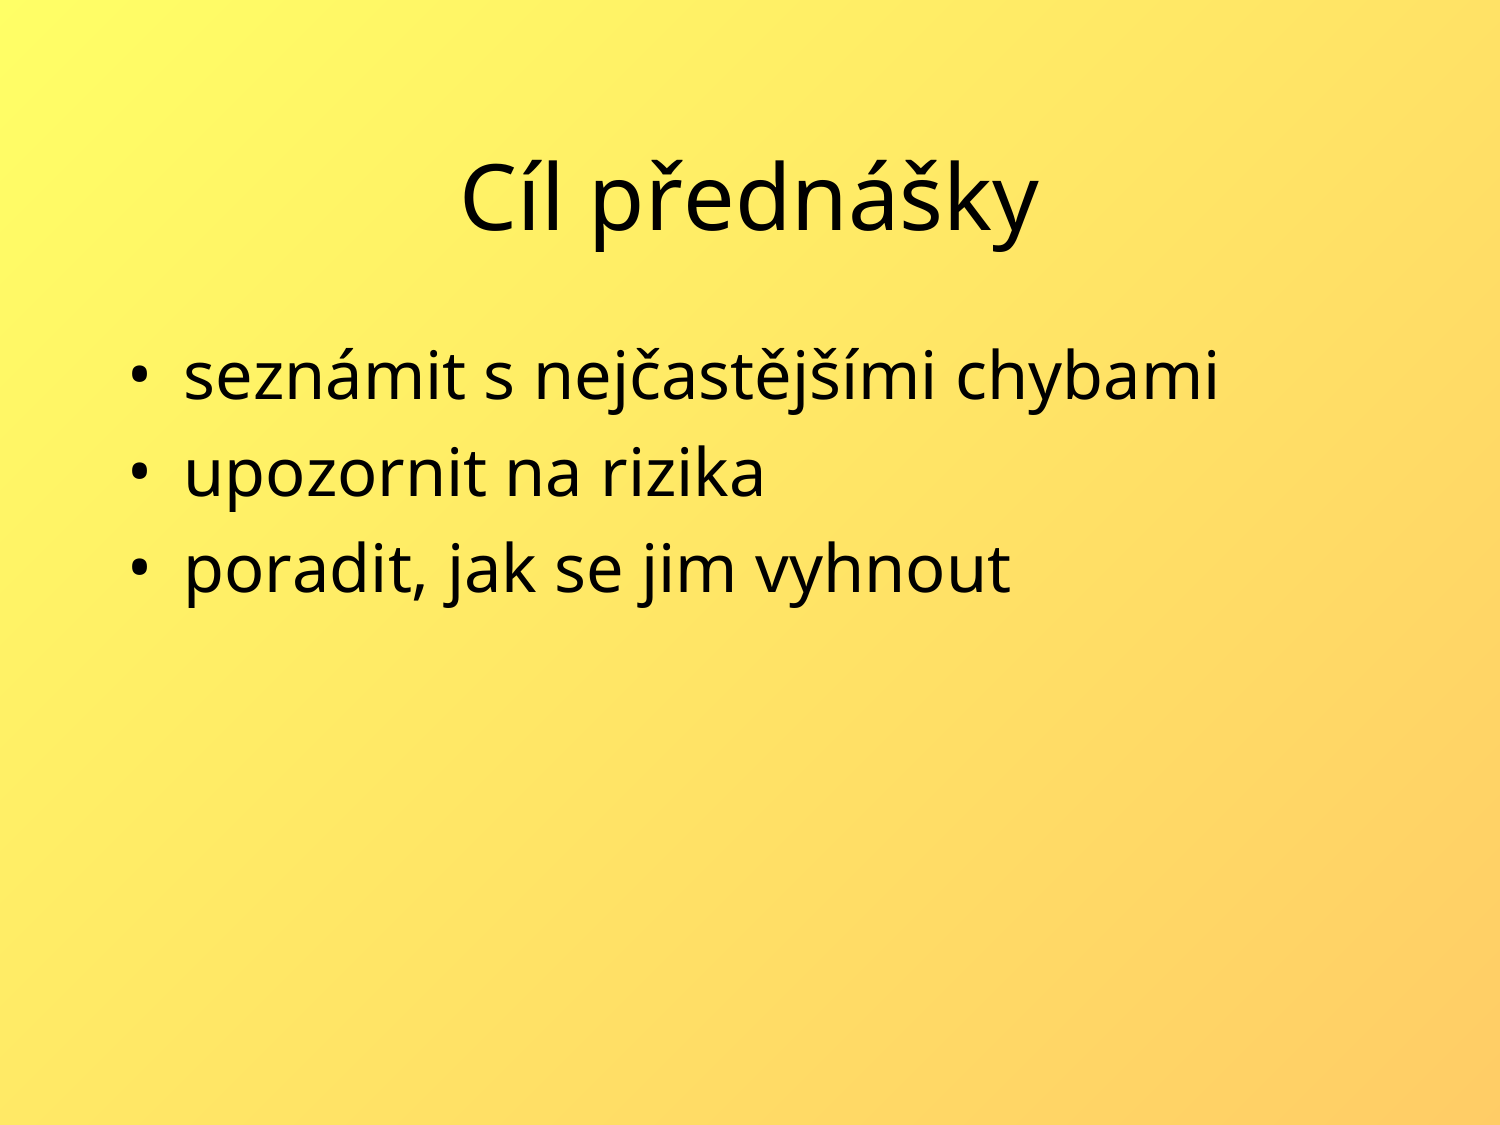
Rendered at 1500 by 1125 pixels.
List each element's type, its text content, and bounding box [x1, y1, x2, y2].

title Cíl přednášky [112, 99, 1388, 288]
list seznámit s nejčastějšími chybami upozornit na rizika poradit, jak se jim vyhnout [112, 324, 1388, 1000]
